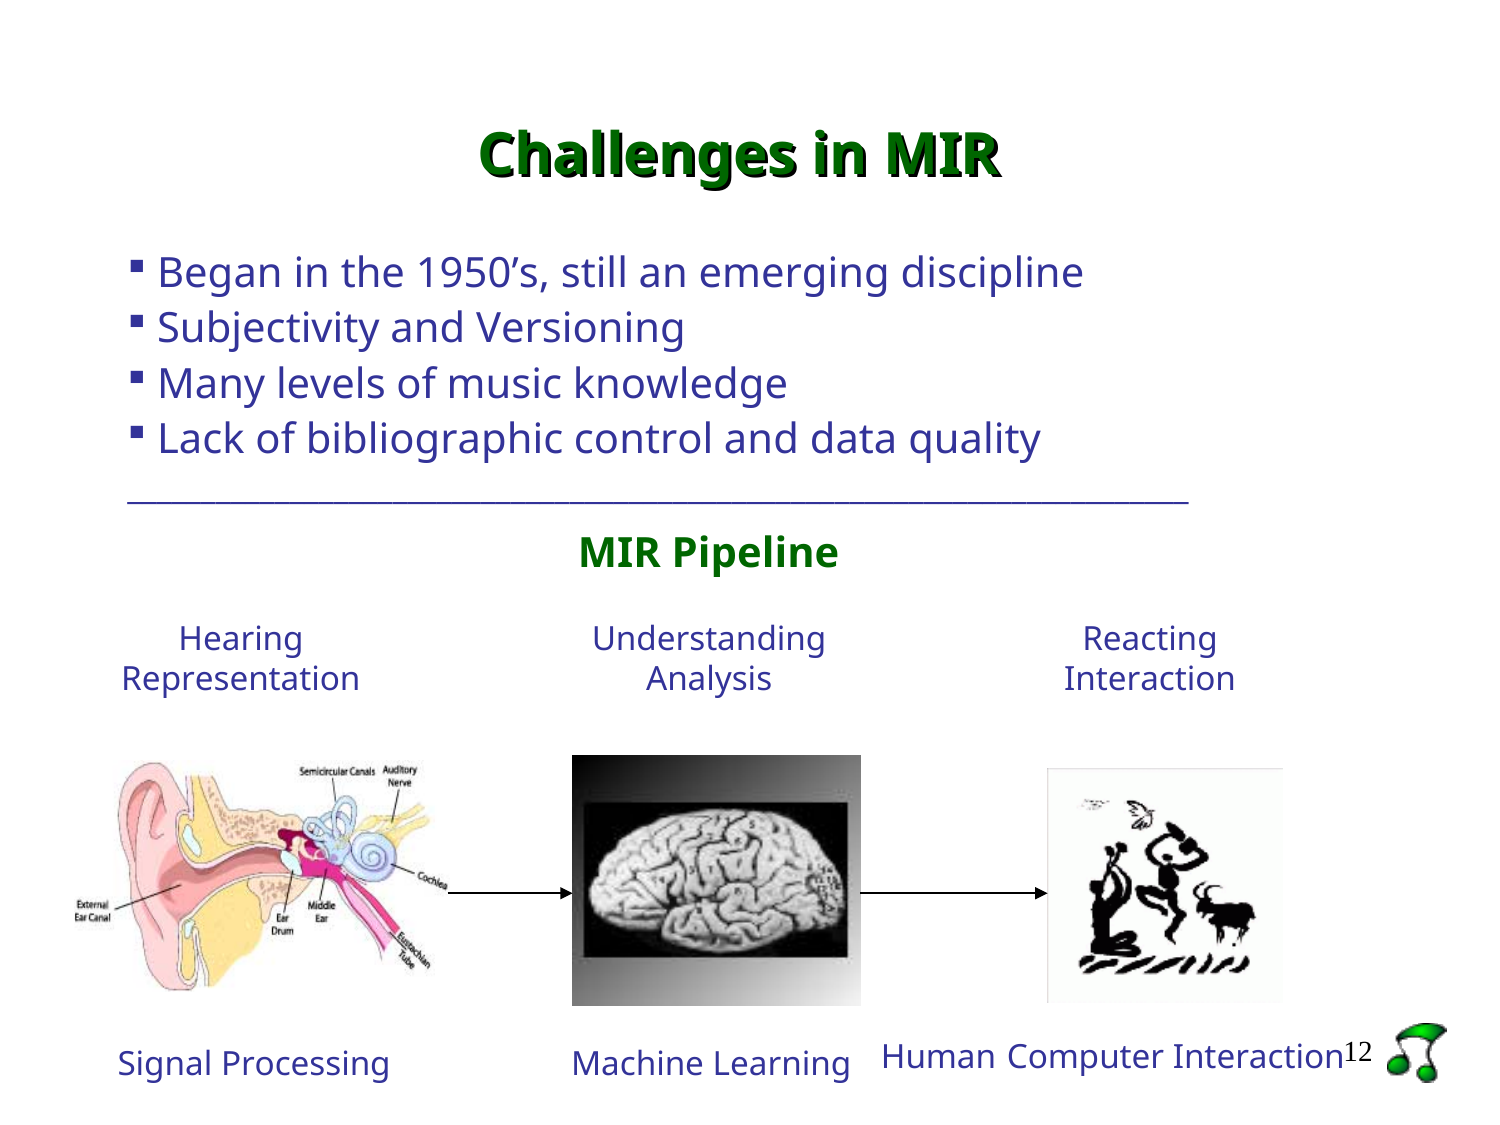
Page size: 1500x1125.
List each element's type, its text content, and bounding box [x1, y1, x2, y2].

text_box [861, 887, 1047, 900]
picture [74, 760, 450, 992]
picture [1387, 1023, 1447, 1083]
picture [1047, 768, 1283, 1003]
text_box Reacting Interaction [1049, 609, 1251, 705]
text_box Human Computer Interaction [866, 1023, 1360, 1084]
text_box Hearing Representation [106, 609, 376, 705]
title Challenges in MIR [112, 99, 1388, 175]
text_box [450, 887, 572, 900]
list Began in the 1950’s, still an emerging discipline Subjectivity and Versioning Many levels of music knowledge Lack of bibliographic control and data quality ________________________________________________________________________ [112, 243, 1413, 539]
picture [572, 755, 861, 1006]
text_box Understanding Analysis [577, 609, 842, 705]
slide_number 12 [1074, 1025, 1388, 1100]
text_box Machine Learning [556, 1034, 867, 1090]
text_box Signal Processing [102, 1034, 406, 1090]
text_box MIR Pipeline [490, 527, 928, 575]
